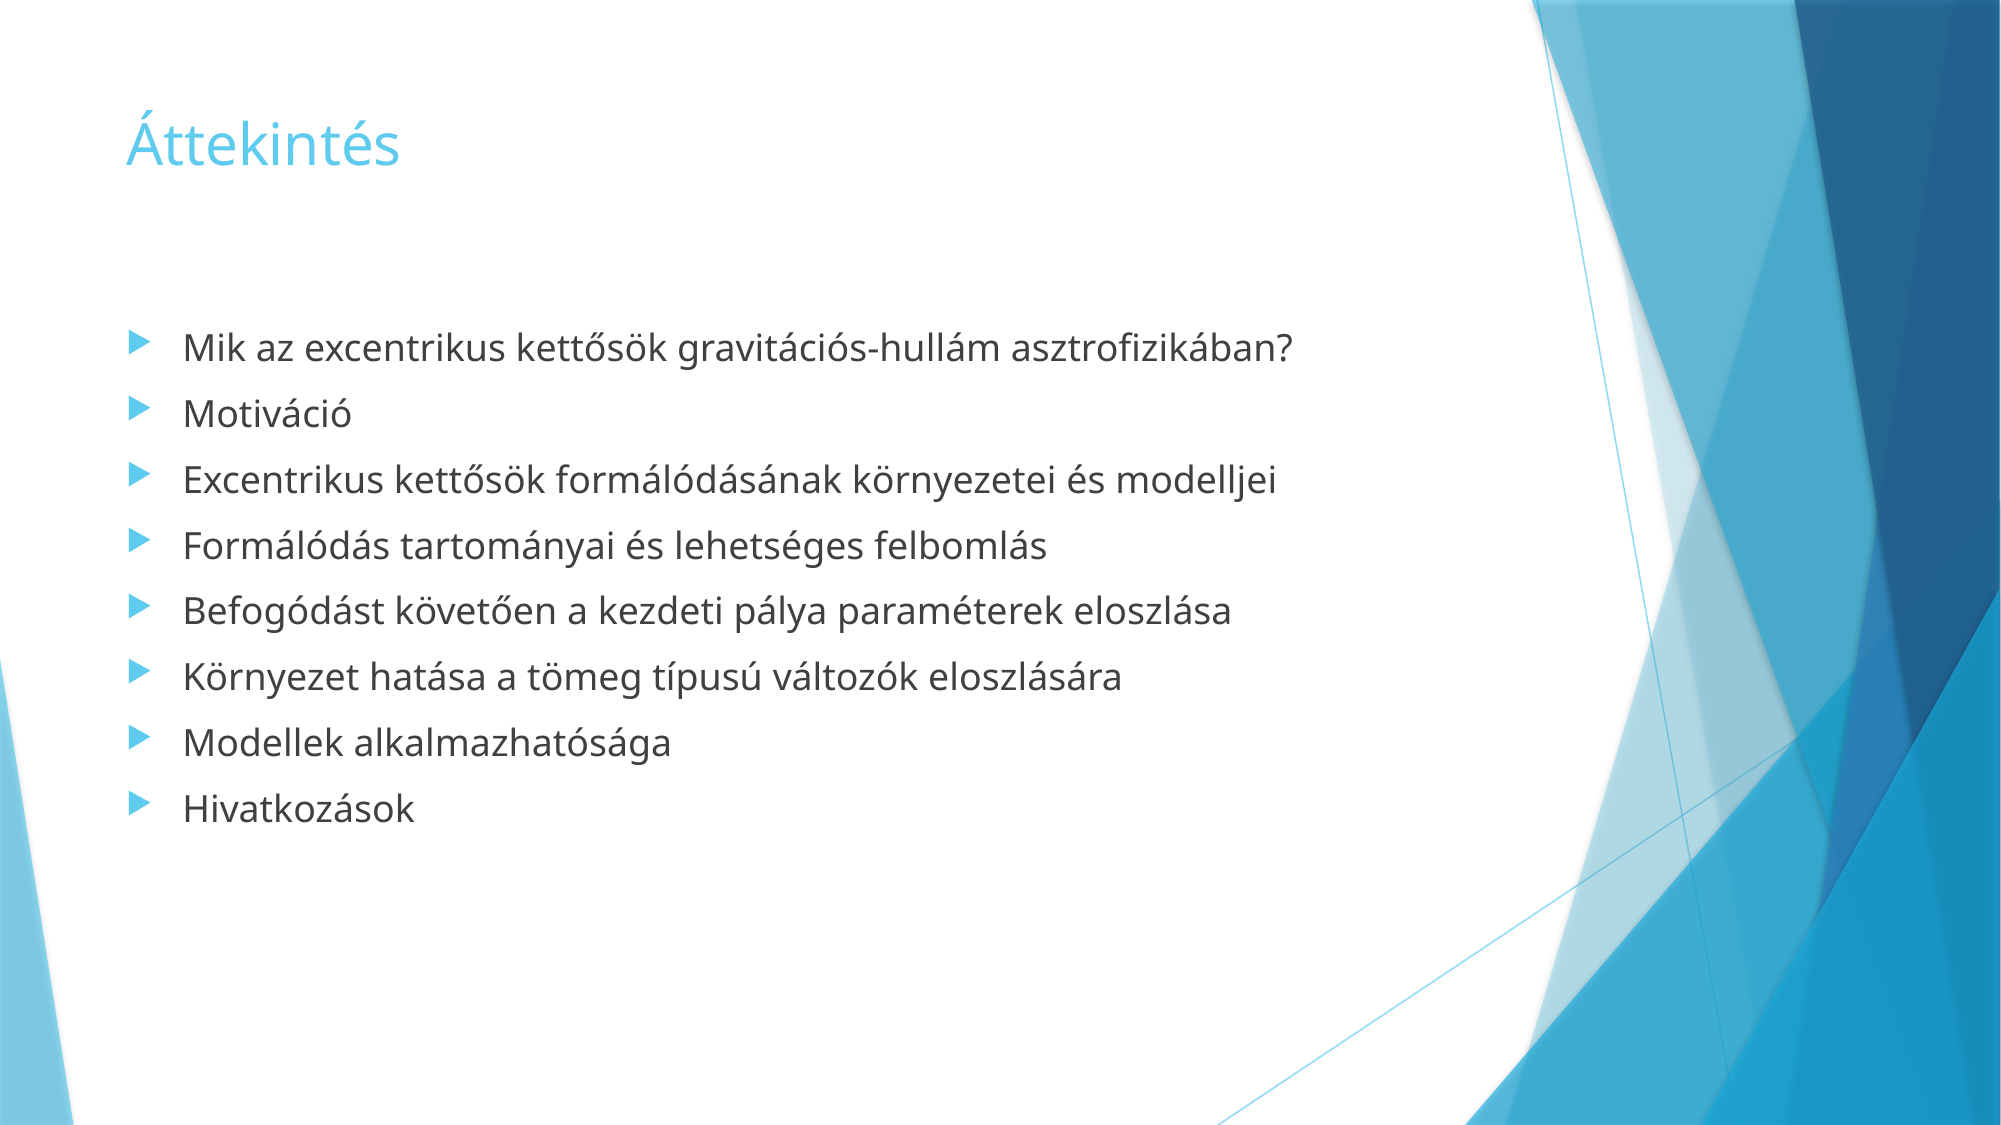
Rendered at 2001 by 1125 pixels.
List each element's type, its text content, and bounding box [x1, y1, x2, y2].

title Áttekintés [111, 99, 1522, 316]
list Mik az excentrikus kettősök gravitációs-hullám asztrofizikában? Motiváció Excentrikus kettősök formálódásának környezetei és modelljei Formálódás tartományai és lehetséges felbomlás Befogódást követően a kezdeti pálya paraméterek eloszlása Környezet hatása a tömeg típusú változók eloszlására Modellek alkalmazhatósága Hivatkozások [111, 316, 1522, 908]
